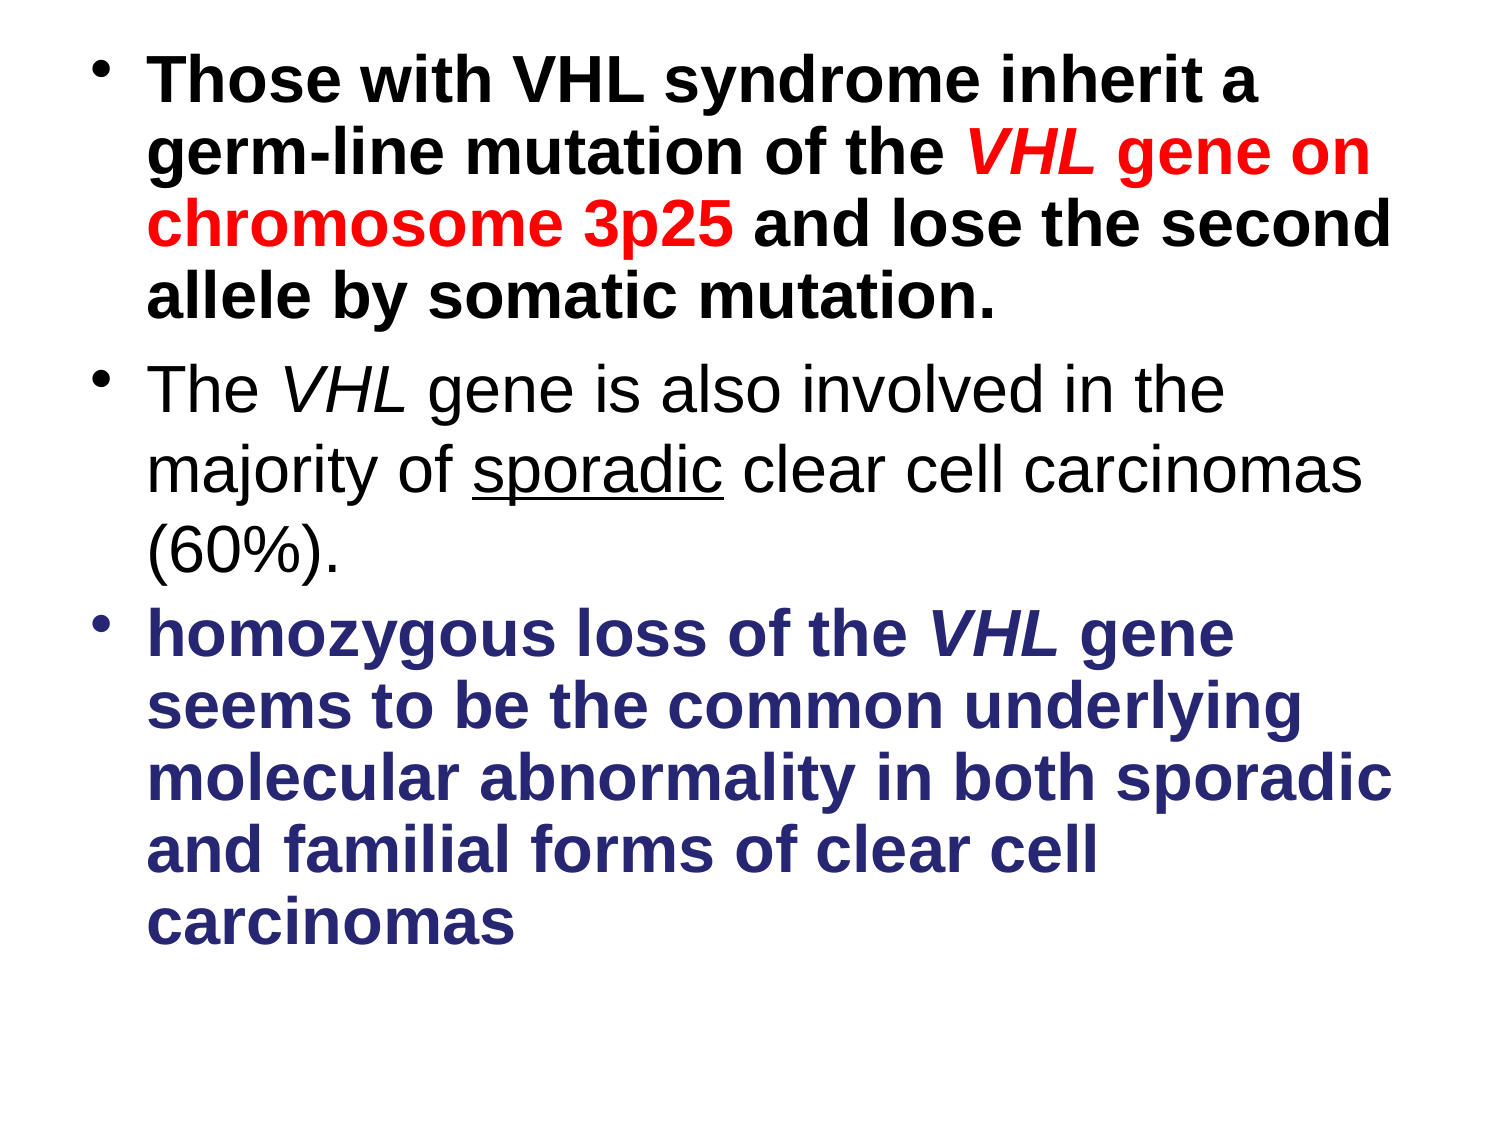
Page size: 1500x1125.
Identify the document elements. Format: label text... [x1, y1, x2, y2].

list Those with VHL syndrome inherit a germ-line mutation of the VHL gene on chromosome 3p25 and lose the second allele by somatic mutation. The VHL gene is also involved in the majority of sporadic clear cell carcinomas (60%). homozygous loss of the VHL gene seems to be the common underlying molecular abnormality in both sporadic and familial forms of clear cell carcinomas [74, 37, 1426, 1006]
